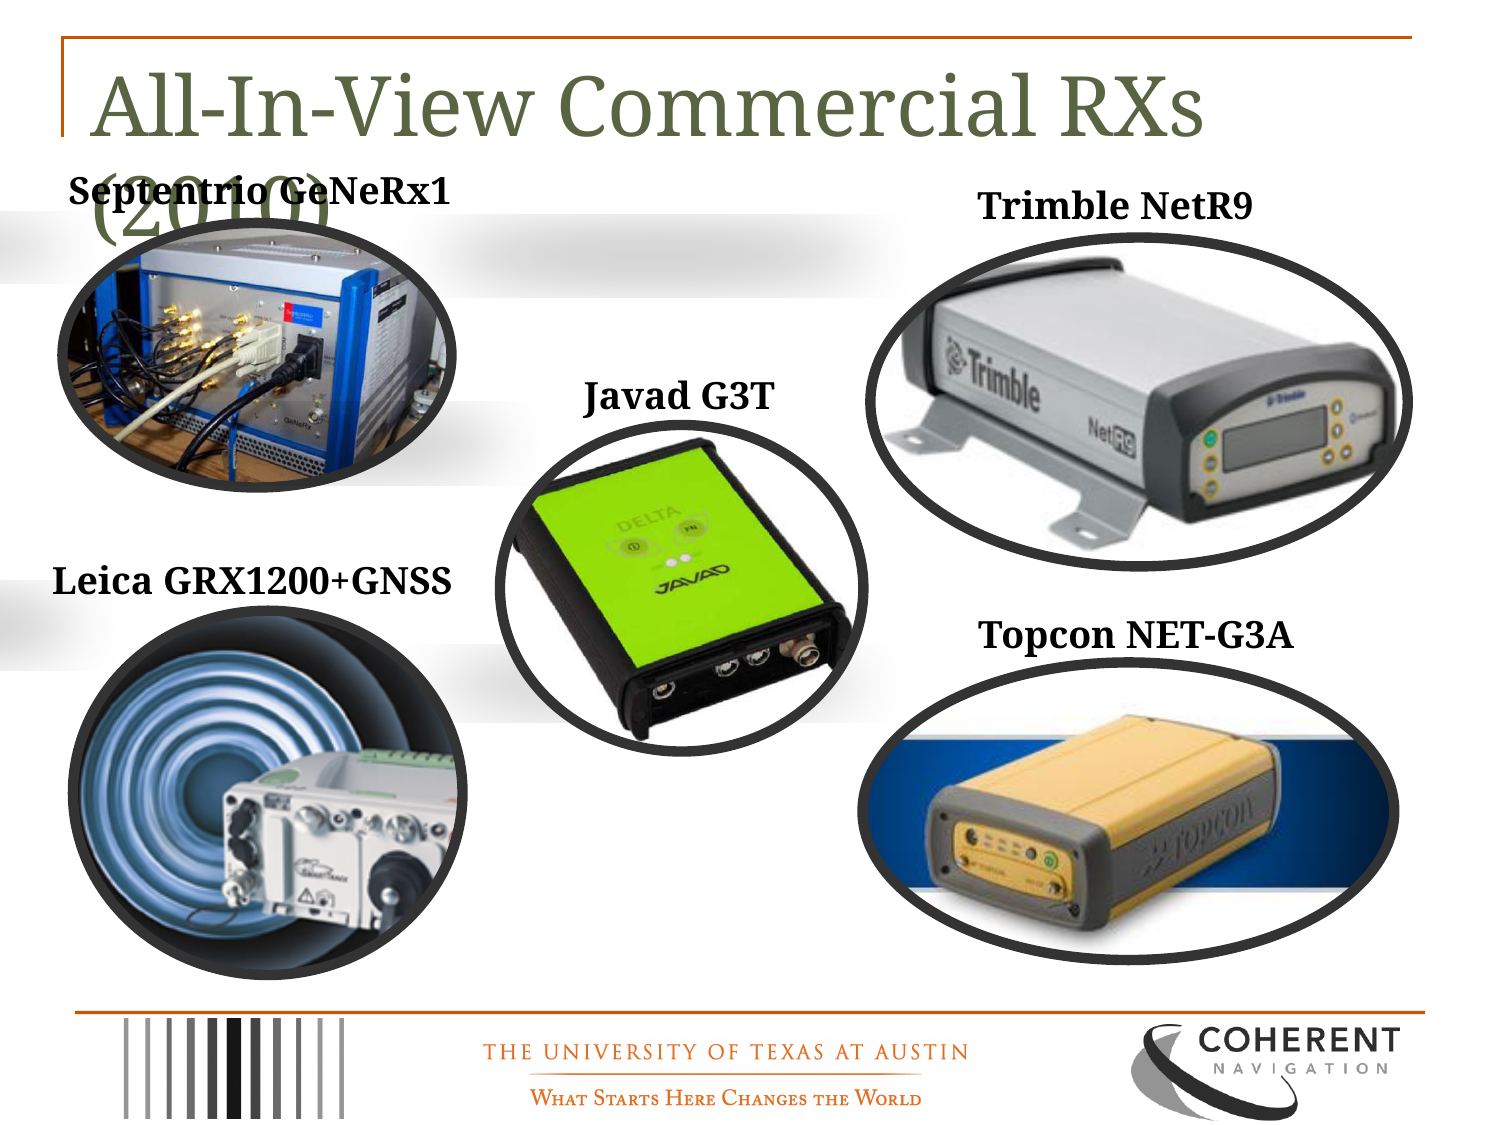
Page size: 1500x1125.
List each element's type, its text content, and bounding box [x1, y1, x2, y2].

text_box Septentrio GeNeRx1 [53, 159, 477, 220]
picture [75, 1018, 388, 1119]
title All-In-View Commercial RXs (2010) [74, 45, 1426, 233]
picture [499, 424, 1395, 961]
text_box Javad G3T [569, 364, 800, 423]
picture [870, 237, 1408, 567]
picture [62, 222, 452, 488]
text_box Topcon NET-G3A [963, 603, 1319, 660]
picture [72, 610, 463, 976]
text_box Trimble NetR9 [962, 174, 1279, 235]
text_box Leica GRX1200+GNSS [37, 549, 478, 610]
